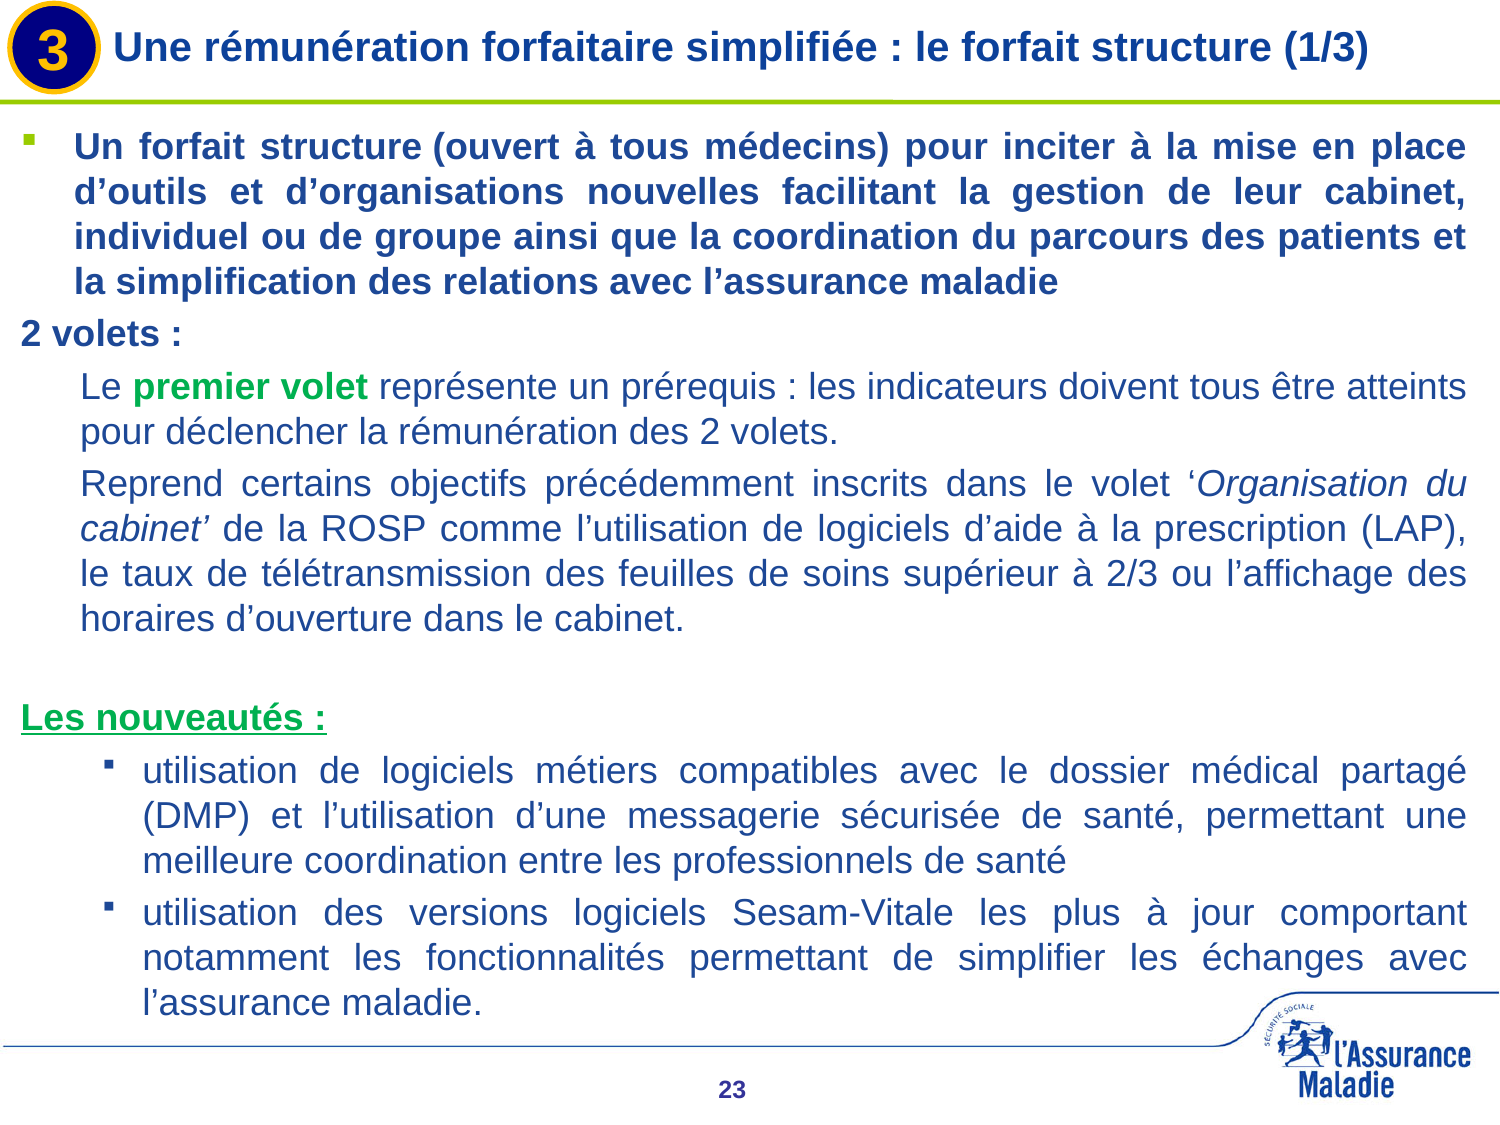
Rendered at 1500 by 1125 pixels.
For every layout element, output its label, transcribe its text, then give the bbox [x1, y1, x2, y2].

slide_number 23 [690, 1070, 774, 1106]
list Un forfait structure (ouvert à tous médecins) pour inciter à la mise en place d’outils et d’organisations nouvelles facilitant la gestion de leur cabinet, individuel ou de groupe ainsi que la coordination du parcours des patients et la simplification des relations avec l’assurance maladie 2 volets : Le premier volet représente un prérequis : les indicateurs doivent tous être atteints pour déclencher la rémunération des 2 volets. Reprend certains objectifs précédemment inscrits dans le volet ‘Organisation du cabinet’ de la ROSP comme l’utilisation de logiciels d’aide à la prescription (LAP), le taux de télétransmission des feuilles de soins supérieur à 2/3 ou l’affichage des horaires d’ouverture dans le cabinet. Les nouveautés : utilisation de logiciels métiers compatibles avec le dossier médical partagé (DMP) et l’utilisation d’une messagerie sécurisée de santé, permettant une meilleure coordination entre les professionnels de santé utilisation des versions logiciels Sesam-Vitale les plus à jour comportant notamment les fonctionnalités permettant de simplifier les échanges avec l’assurance maladie. [5, 101, 1483, 1035]
text_box 3 [9, 3, 99, 92]
title Une rémunération forfaitaire simplifiée : le forfait structure (1/3) [98, 3, 1500, 87]
picture [0, 988, 1500, 1124]
